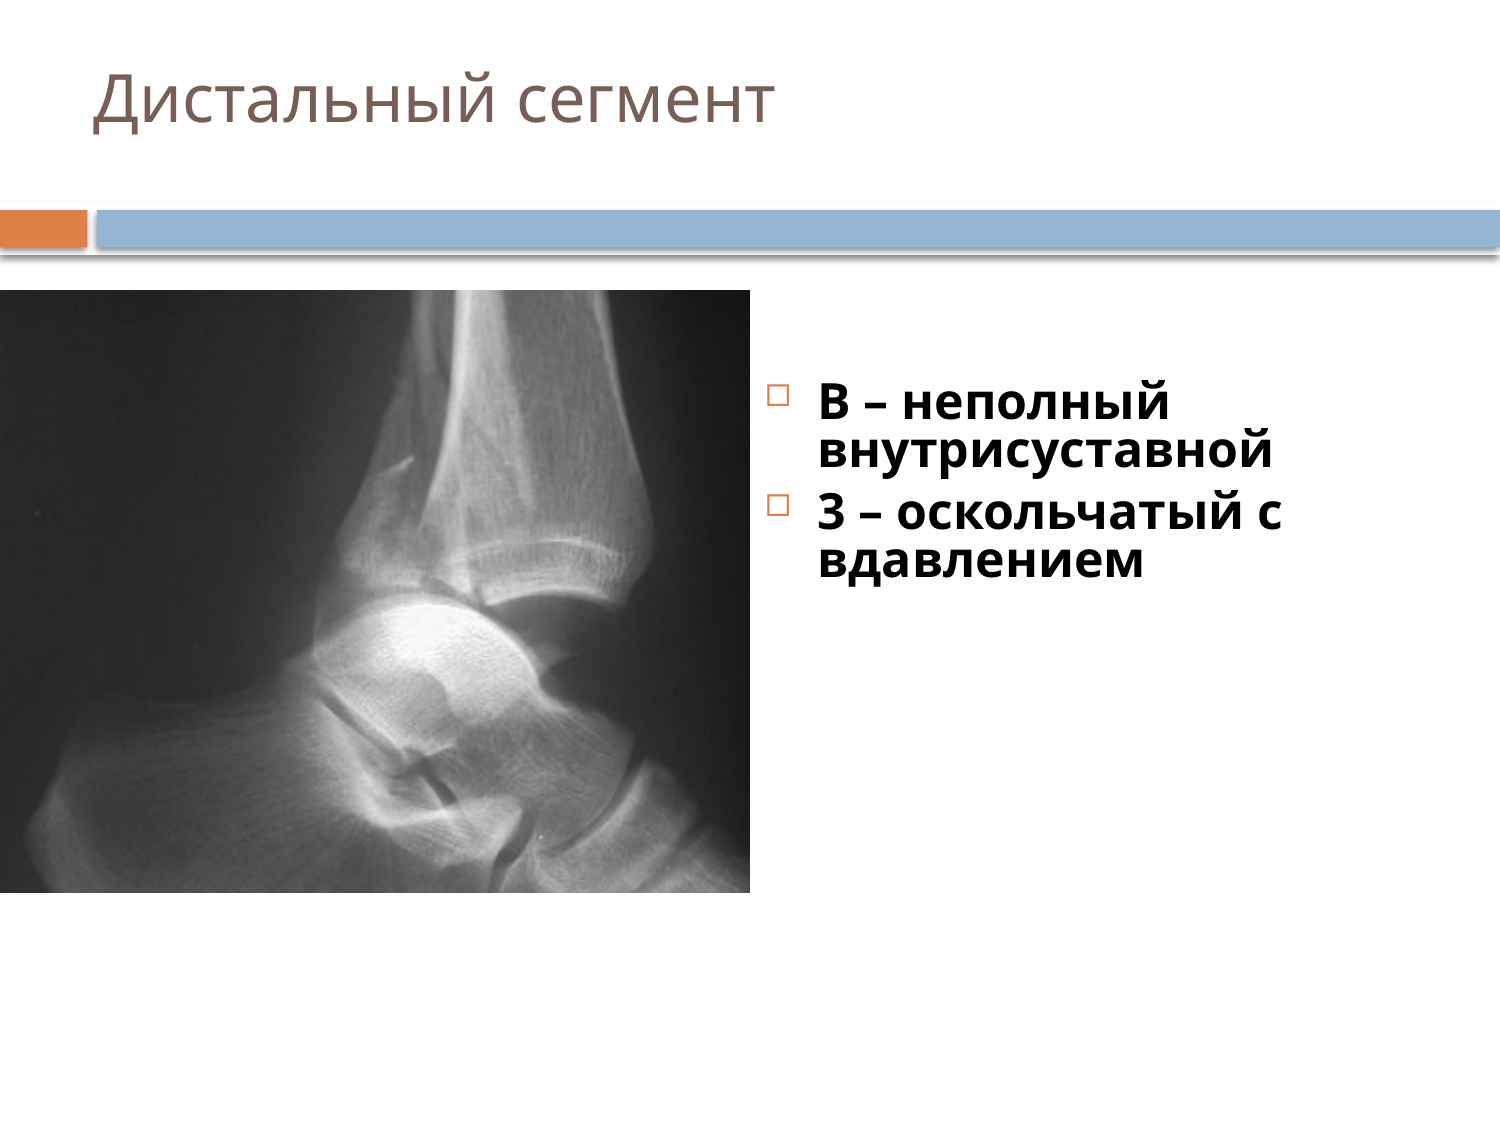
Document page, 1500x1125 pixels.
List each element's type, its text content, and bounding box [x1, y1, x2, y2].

picture [0, 290, 751, 893]
title Дистальный сегмент [78, 42, 1412, 149]
list В – неполный внутрисуставной 3 – оскольчатый с вдавлением [750, 373, 1500, 1125]
